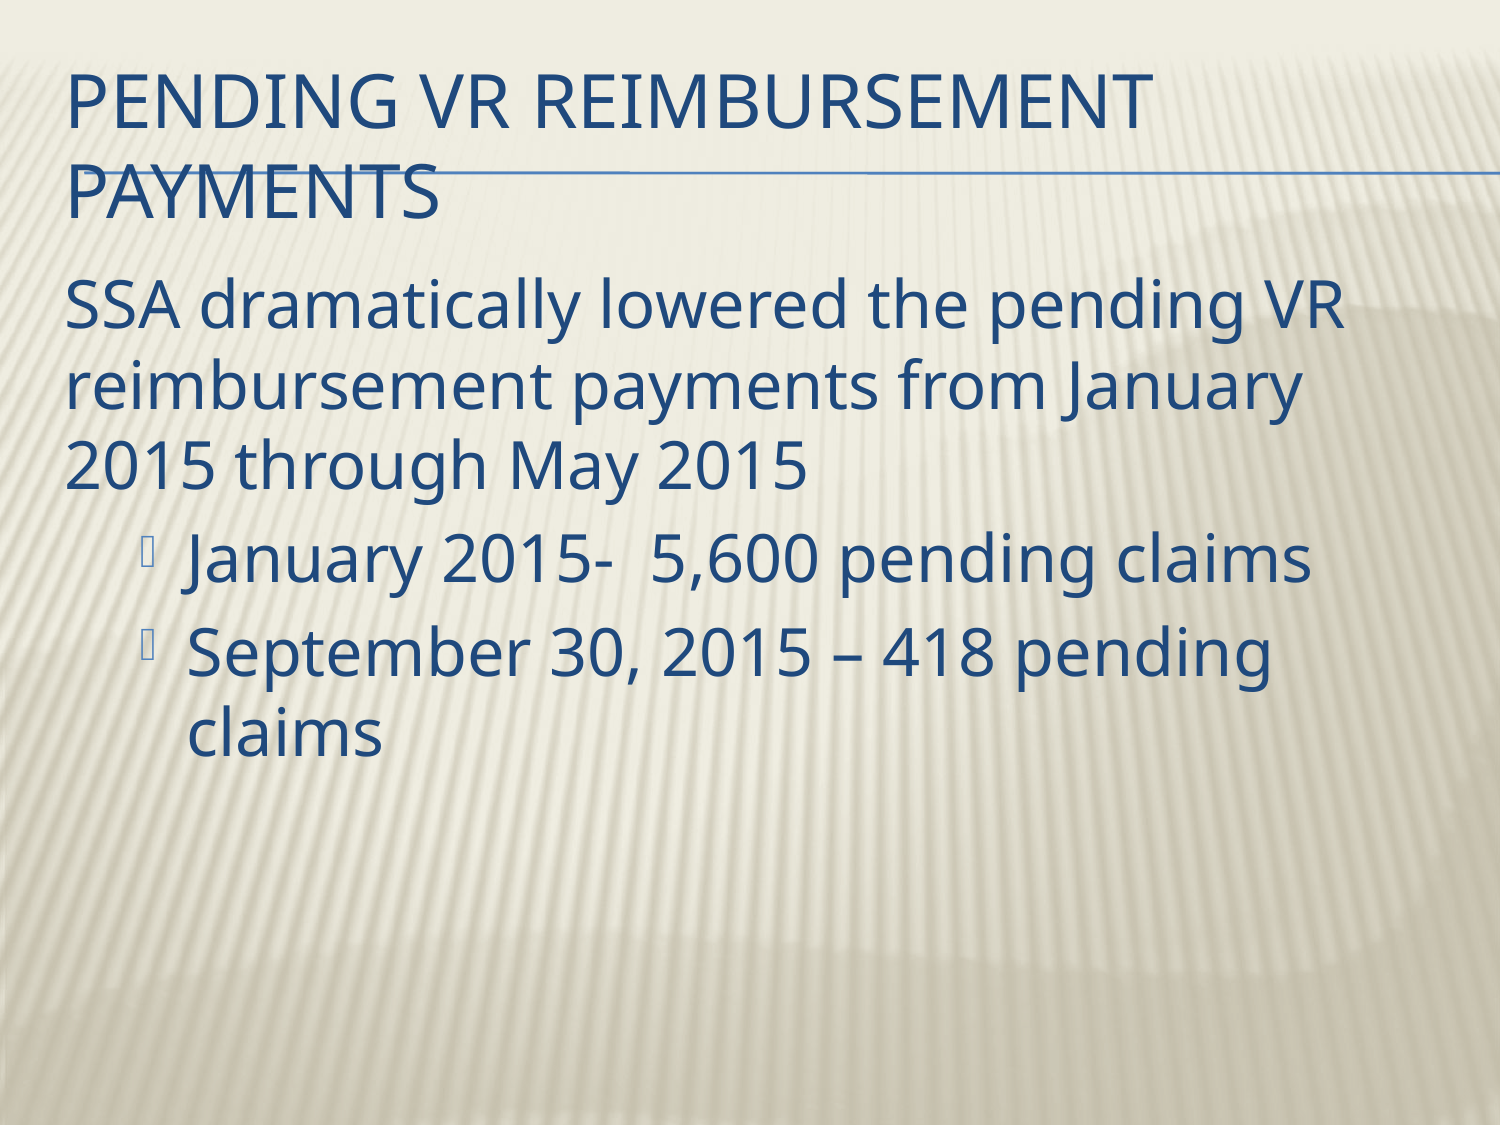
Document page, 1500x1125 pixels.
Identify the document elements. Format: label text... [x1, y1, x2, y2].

list SSA dramatically lowered the pending VR reimbursement payments from January 2015 through May 2015 January 2015- 5,600 pending claims September 30, 2015 – 418 pending claims [50, 254, 1475, 998]
title Pending VR reimbursement payments [50, 75, 1475, 213]
